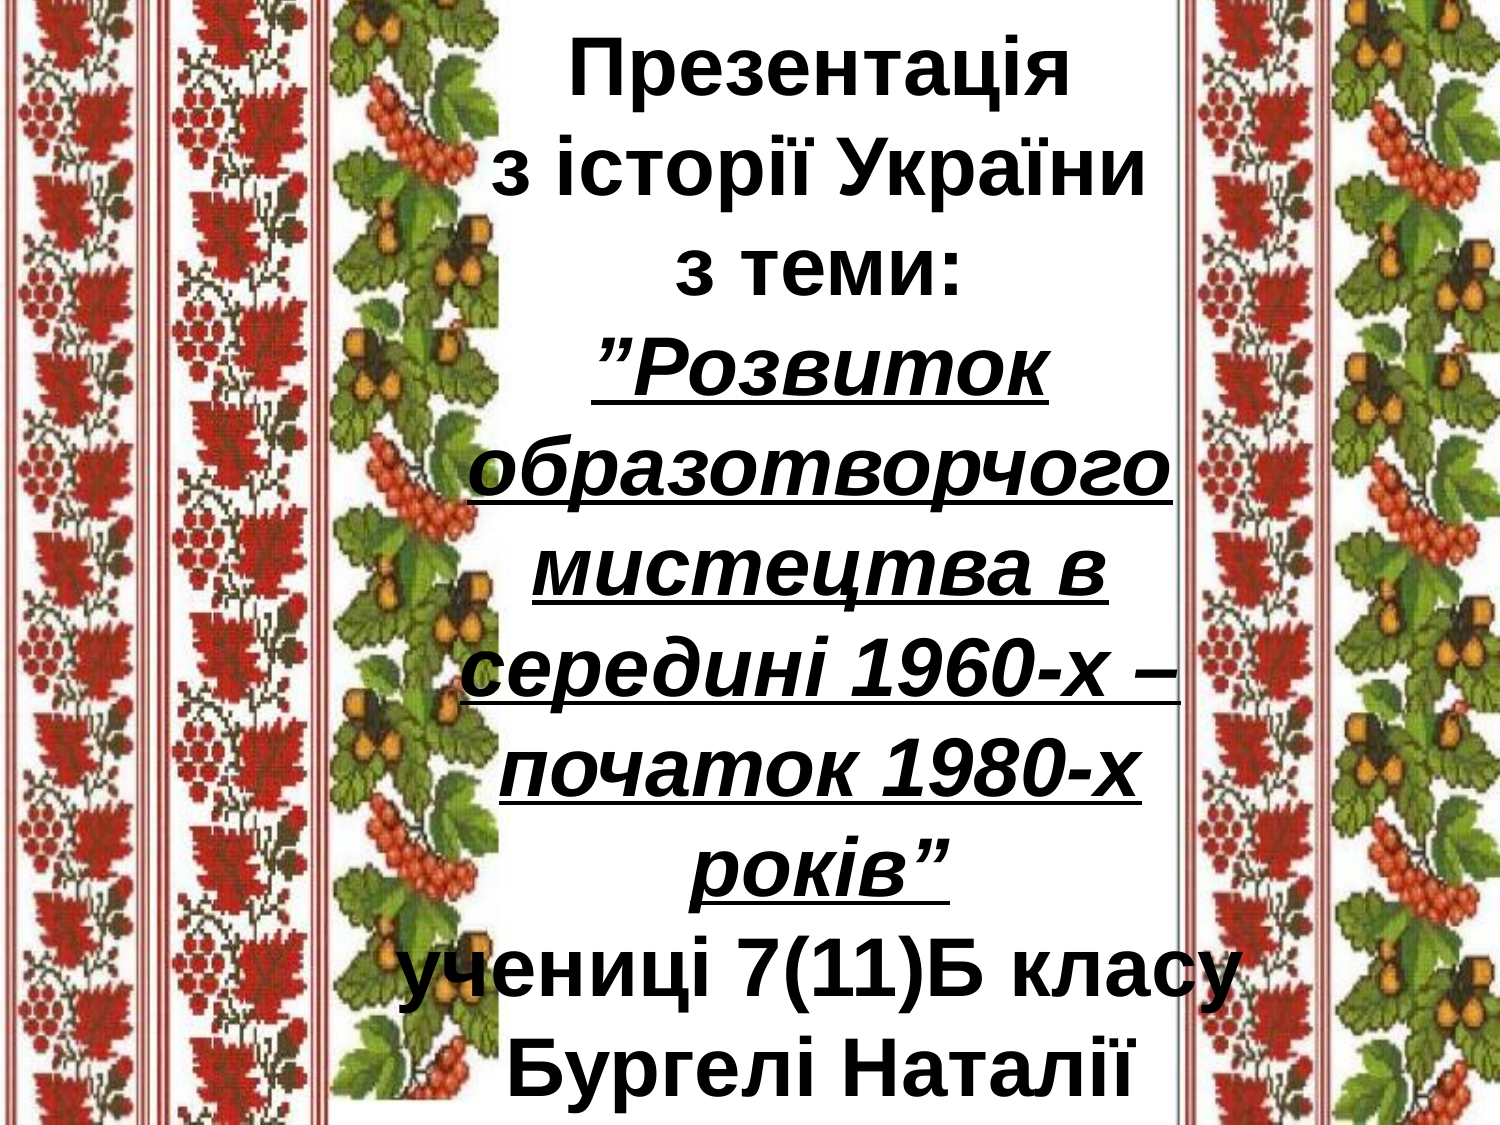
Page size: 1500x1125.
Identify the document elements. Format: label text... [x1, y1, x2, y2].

title Презентація з історії України з теми: ”Розвиток образотворчого мистецтва в середині 1960-х – початок 1980-х років” учениці 7(11)Б класу Бургелі Наталії [375, 0, 1266, 1125]
picture [1266, 0, 1500, 1125]
picture [0, 0, 375, 1125]
